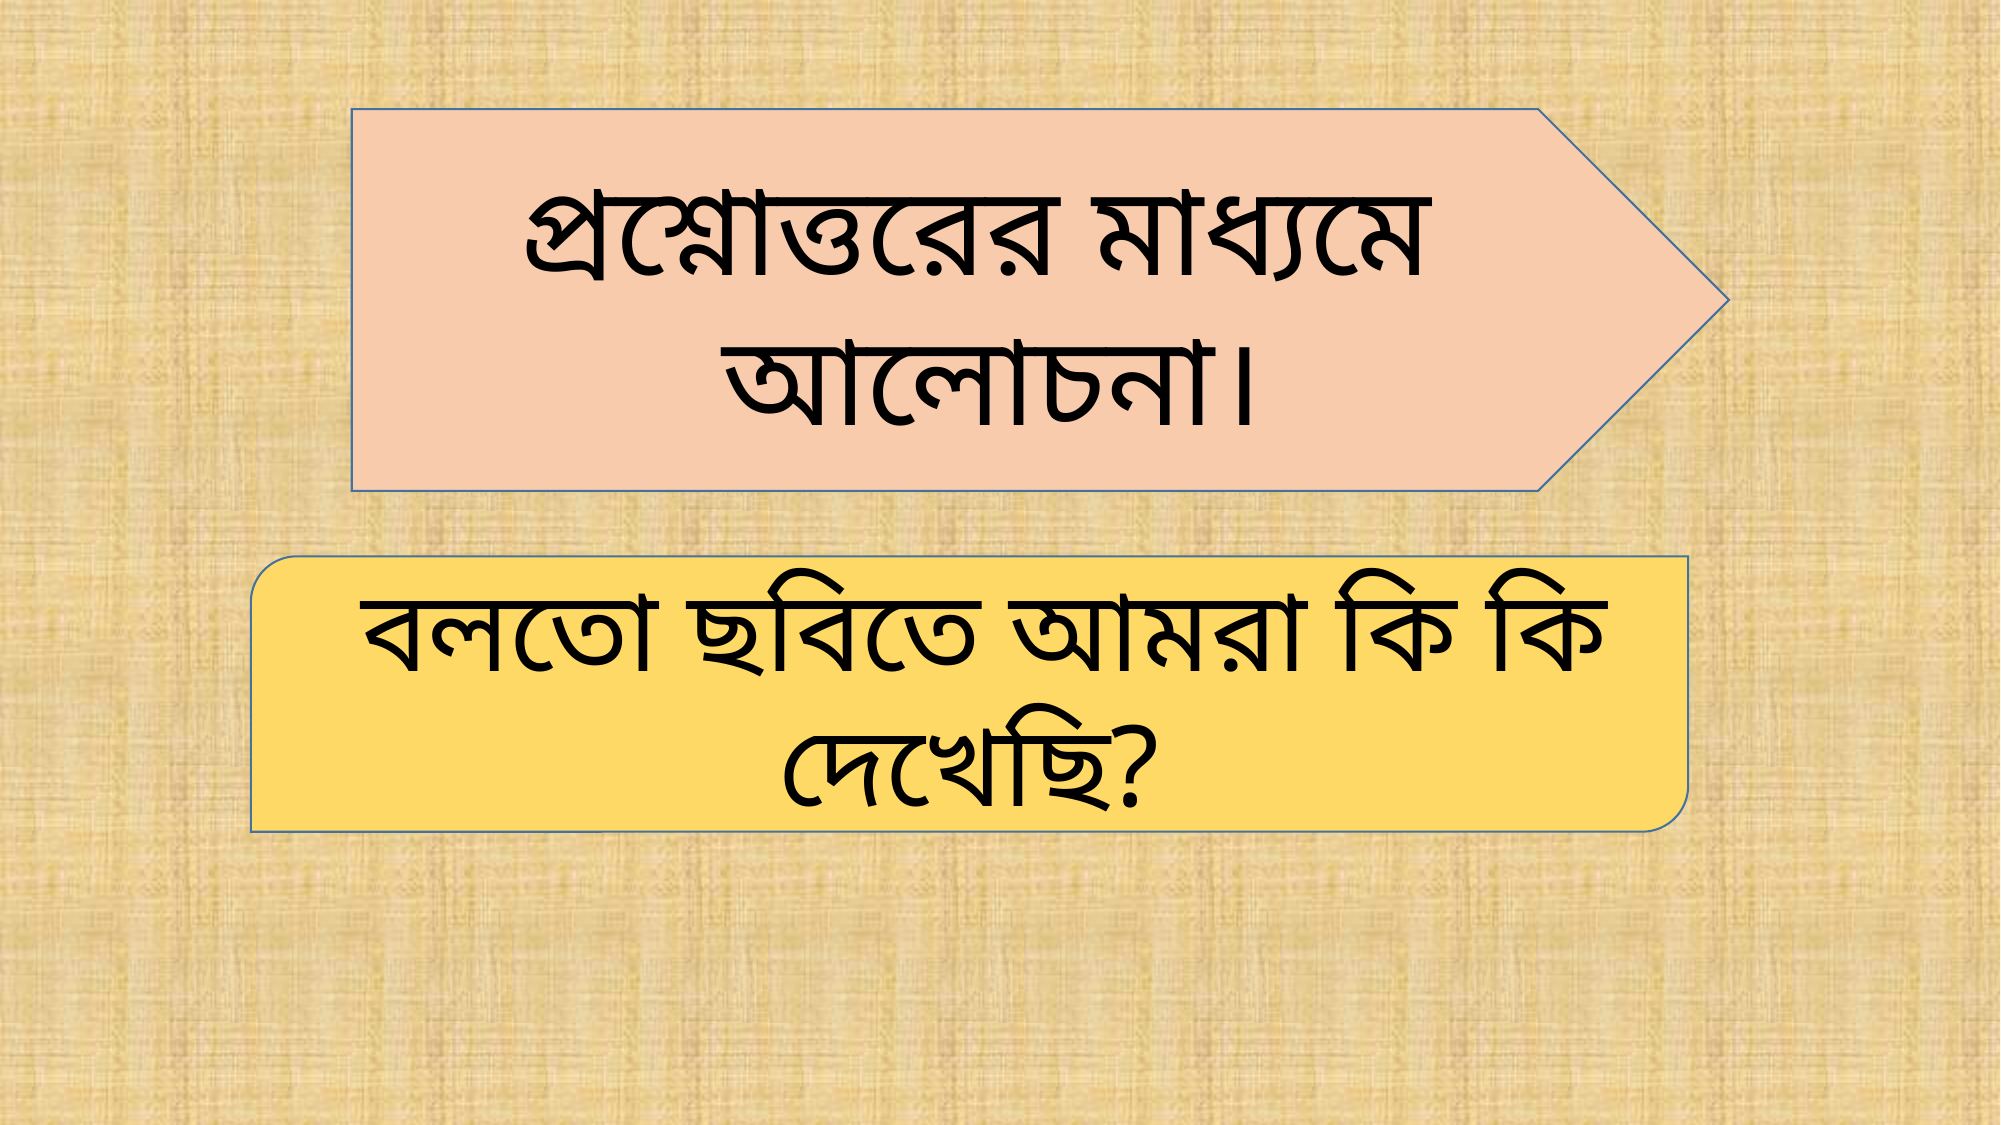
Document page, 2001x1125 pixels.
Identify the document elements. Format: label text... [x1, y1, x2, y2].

picture [0, 0, 2001, 1125]
text_box প্রশ্নোত্তরের মাধ্যমে আলোচনা। [350, 108, 1731, 492]
text_box বলতো ছবিতে আমরা কি কি দেখেছি? [249, 555, 1690, 833]
